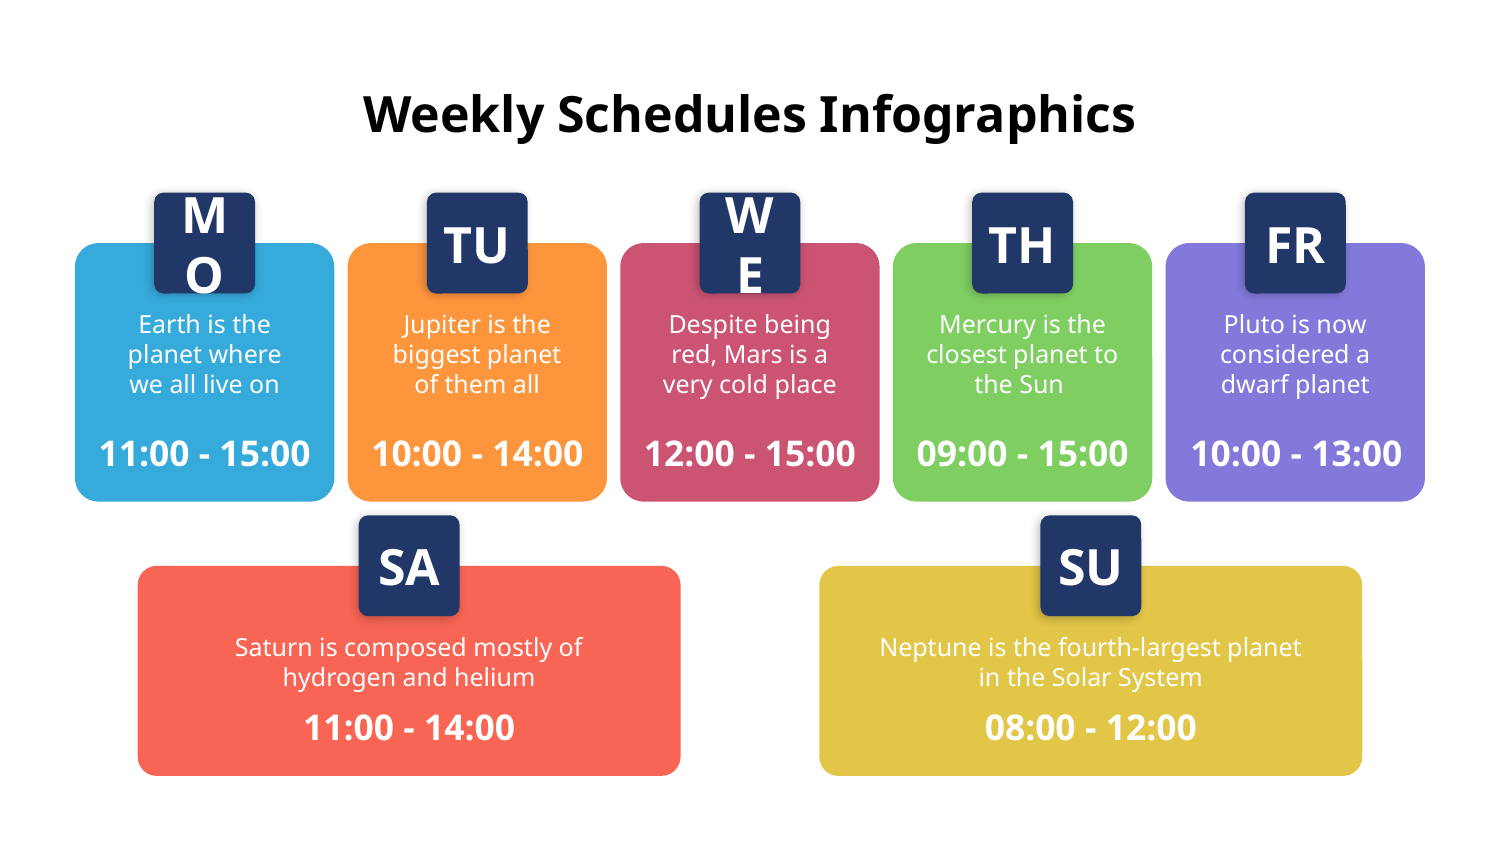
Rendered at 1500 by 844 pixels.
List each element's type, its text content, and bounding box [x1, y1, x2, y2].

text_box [137, 514, 681, 777]
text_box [619, 192, 880, 502]
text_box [819, 514, 1363, 777]
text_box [892, 192, 1153, 502]
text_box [347, 192, 608, 502]
title Weekly Schedules Infographics [75, 67, 1425, 162]
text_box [1165, 192, 1426, 502]
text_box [74, 192, 335, 502]
